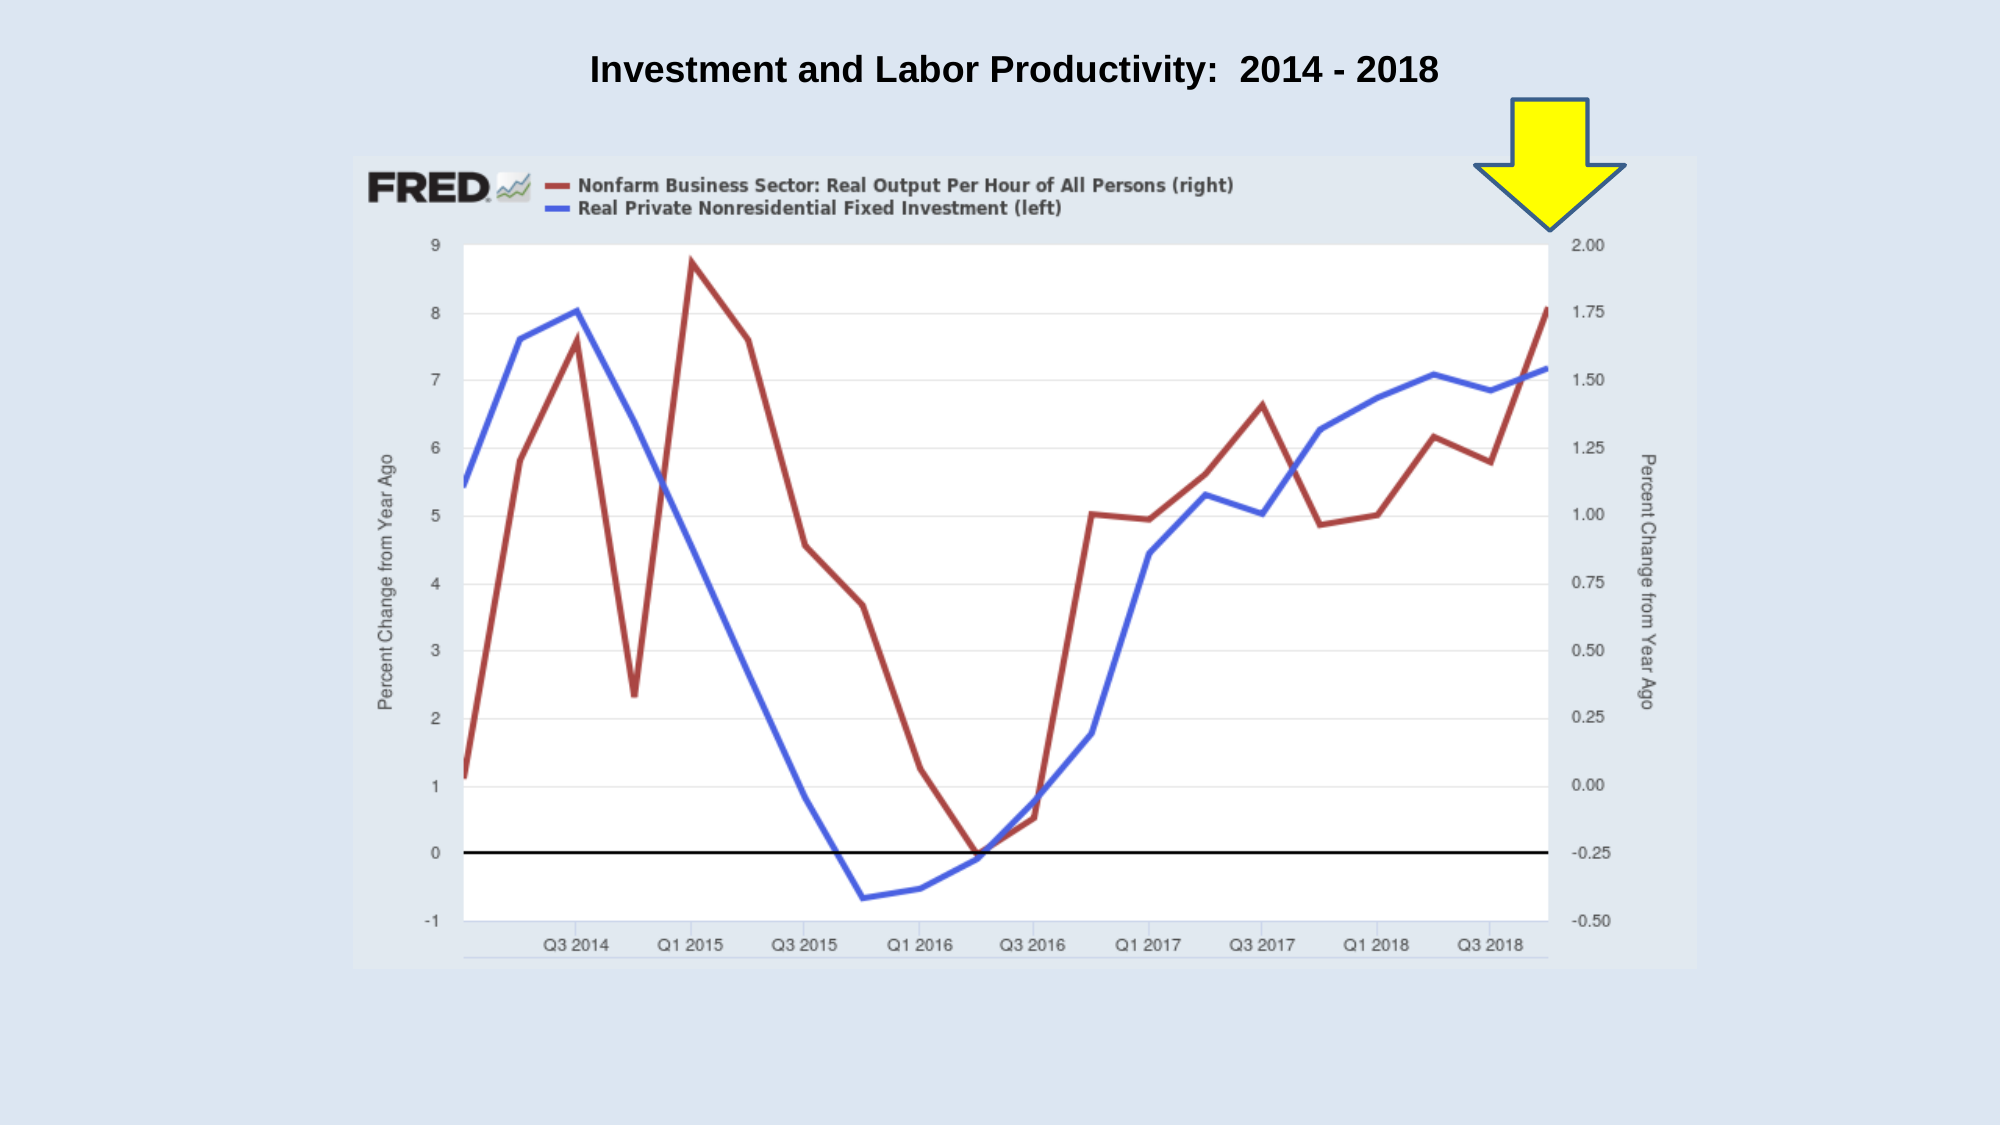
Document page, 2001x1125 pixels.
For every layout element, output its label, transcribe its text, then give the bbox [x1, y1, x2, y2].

text_box Investment and Labor Productivity: 2014 - 2018 [574, 37, 1475, 98]
picture [352, 155, 1698, 969]
text_box [312, 15, 1563, 91]
text_box [1510, 97, 1590, 154]
